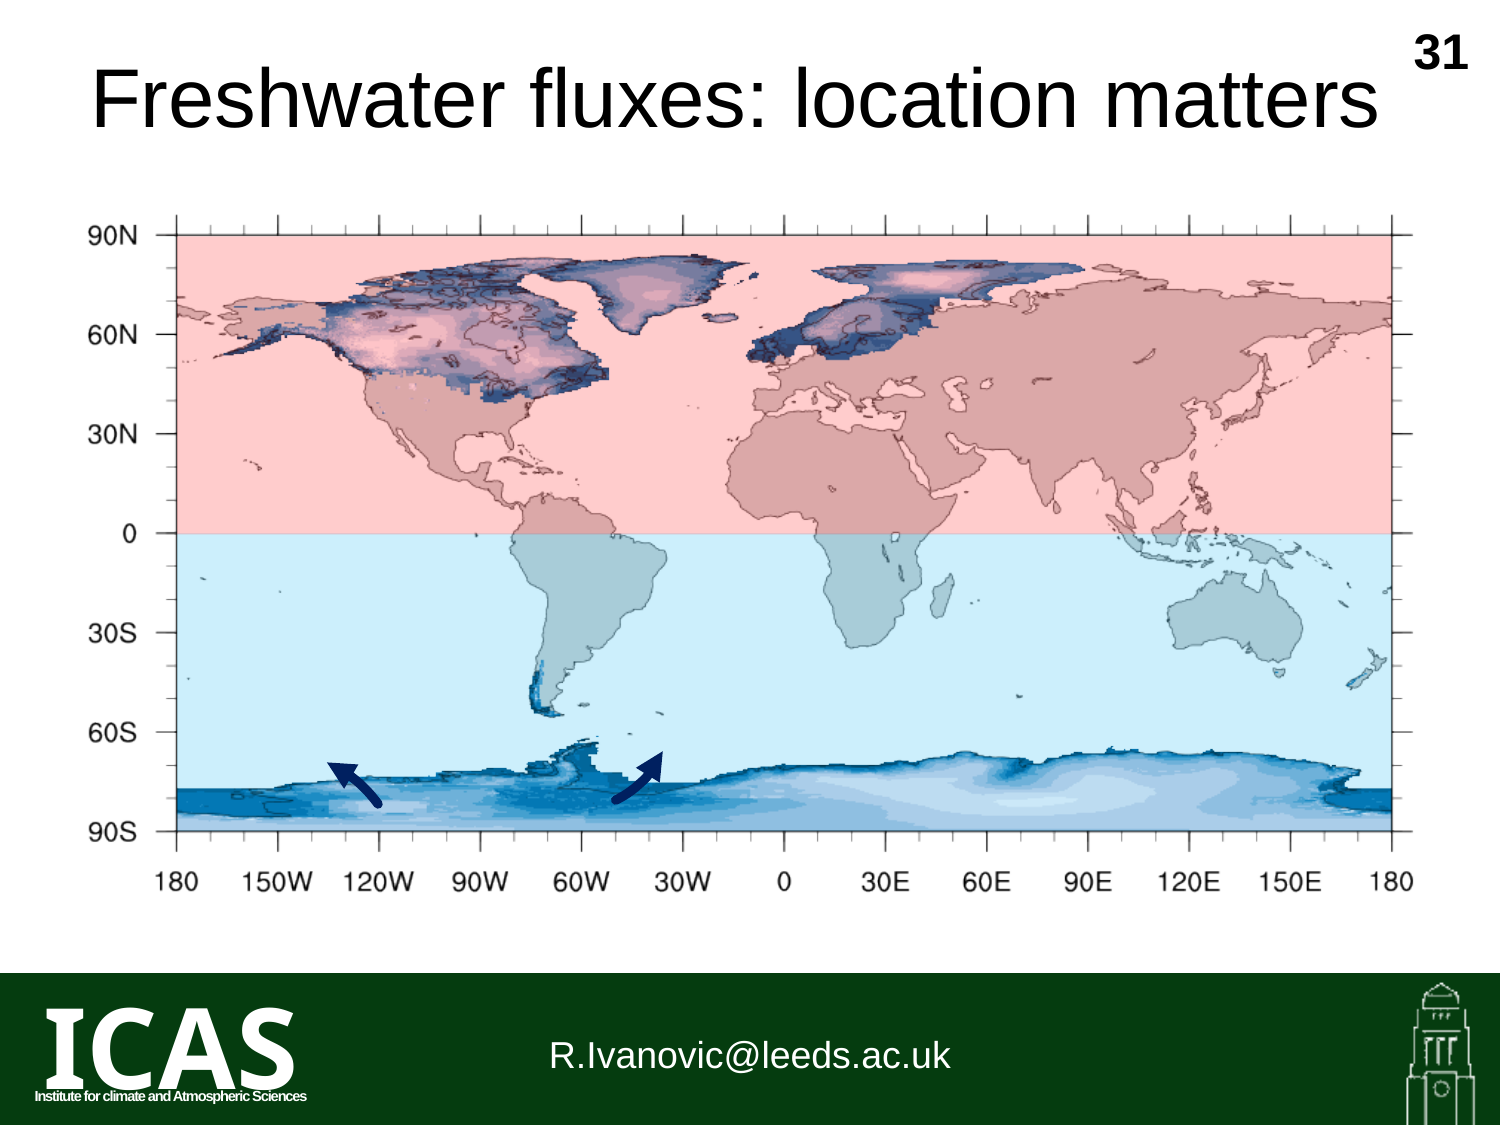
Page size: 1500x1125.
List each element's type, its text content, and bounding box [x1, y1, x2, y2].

picture [25, 208, 1500, 917]
picture [1357, 977, 1487, 1125]
slide_number 31 [1360, 11, 1485, 91]
title Freshwater fluxes: location matters [74, 40, 1416, 149]
